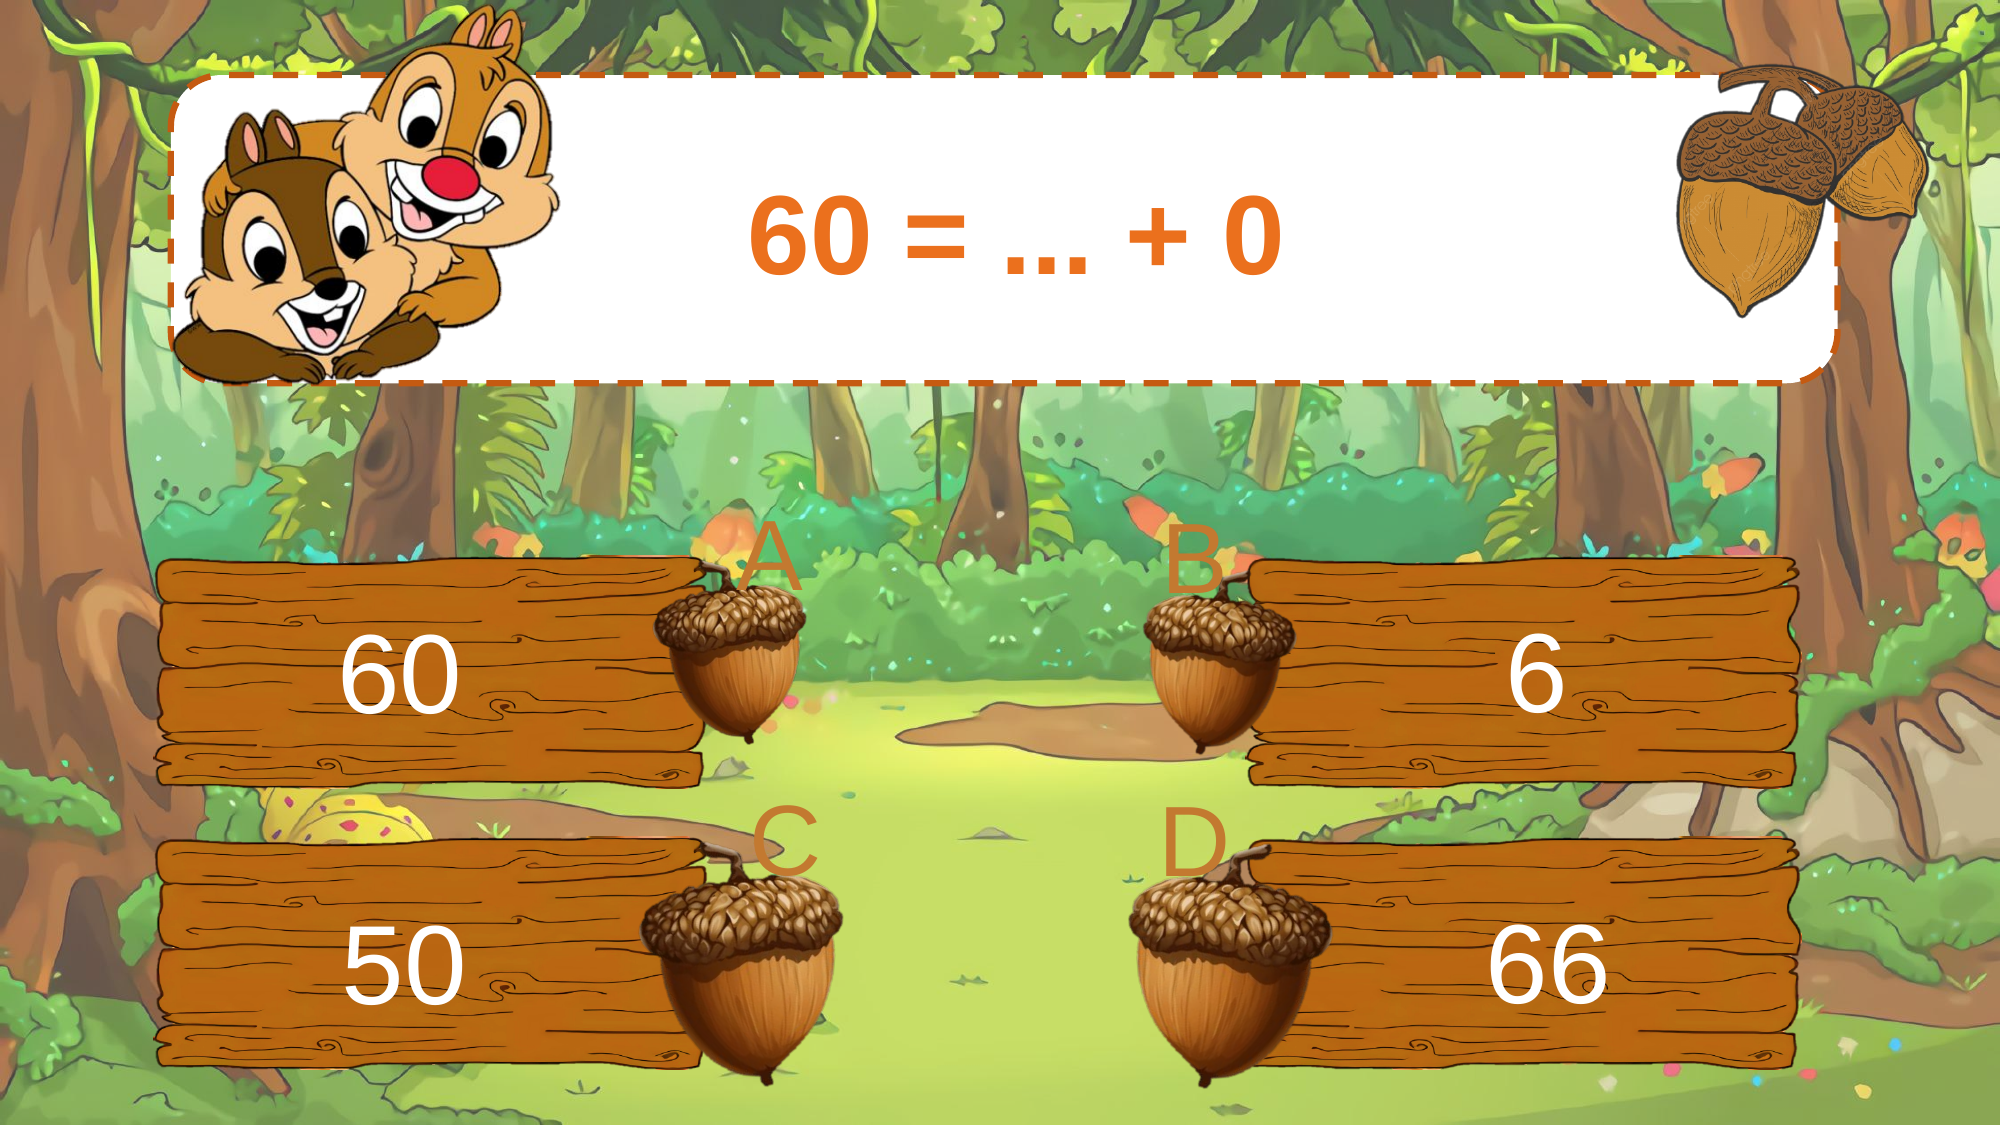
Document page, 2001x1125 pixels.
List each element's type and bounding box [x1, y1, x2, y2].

picture [153, 836, 586, 1070]
picture [1336, 554, 1802, 789]
text_box [1058, 768, 1385, 1117]
text_box [613, 482, 859, 766]
text_box [1091, 486, 1336, 767]
text_box [0, 0, 2000, 1125]
text_box [586, 767, 913, 1116]
text_box [153, 0, 1544, 397]
picture [1385, 836, 1802, 1070]
picture [1549, 0, 2000, 428]
picture [153, 554, 709, 789]
